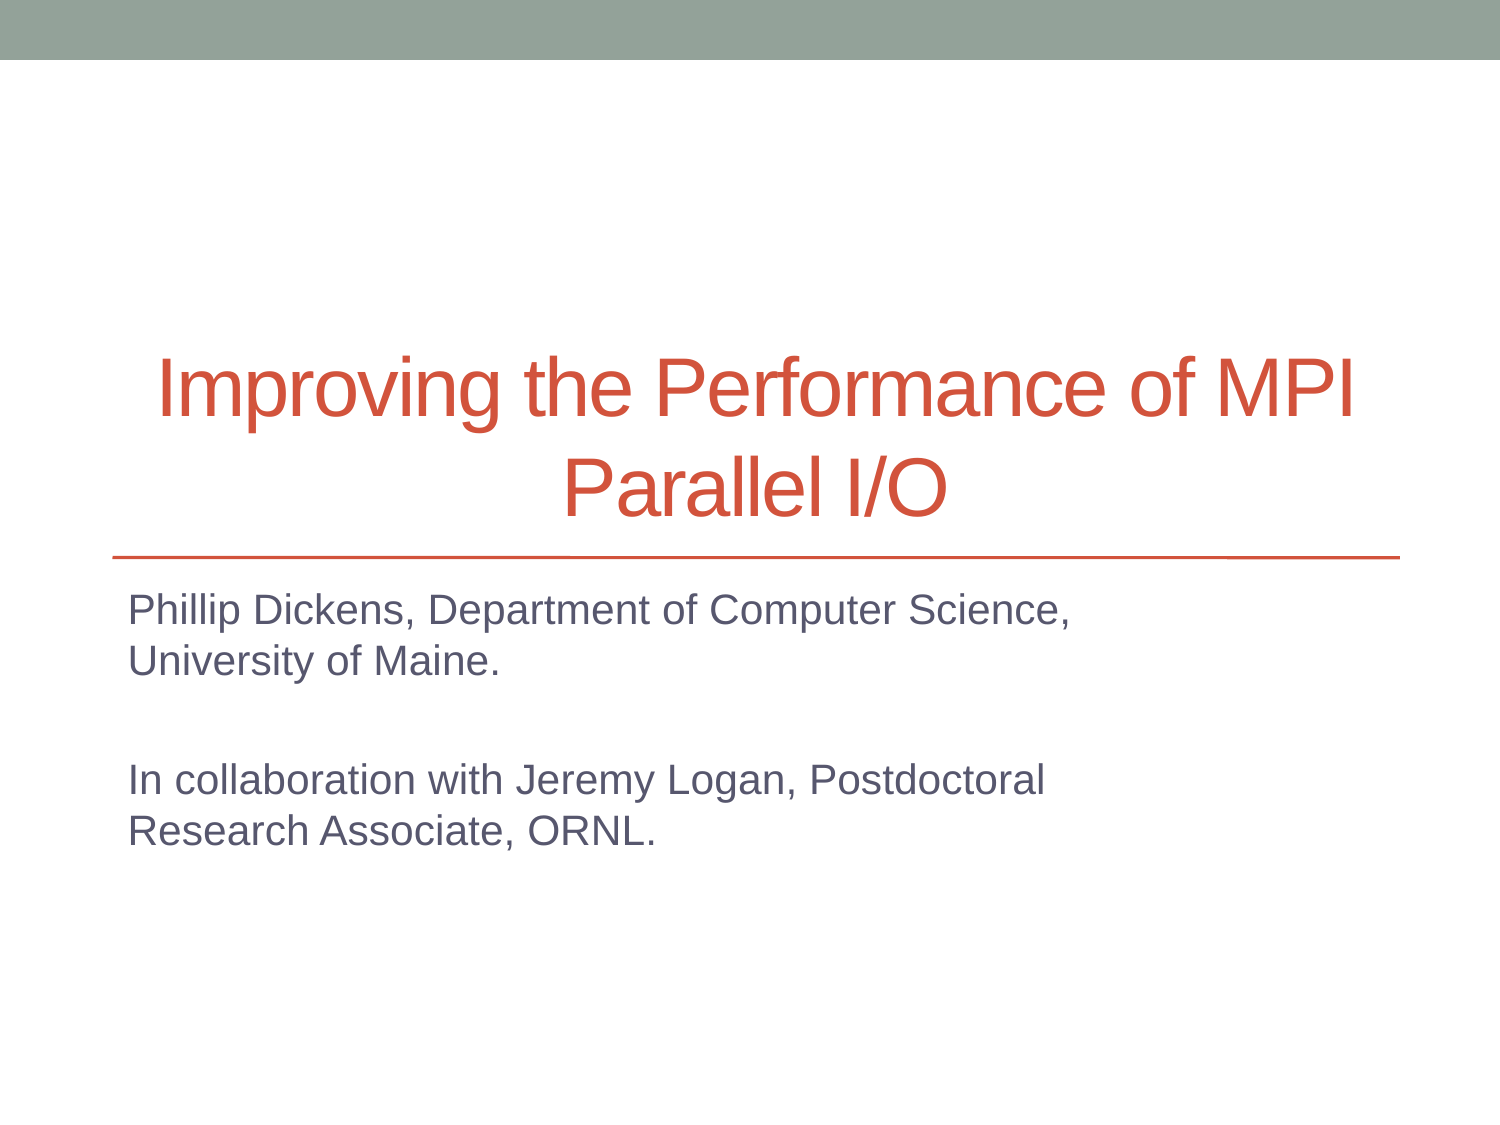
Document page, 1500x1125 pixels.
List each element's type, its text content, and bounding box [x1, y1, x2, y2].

subtitle Phillip Dickens, Department of Computer Science, University of Maine. In collaboration with Jeremy Logan, Postdoctoral Research Associate, ORNL. [112, 575, 1163, 863]
title Improving the Performance of MPI Parallel I/O [112, 224, 1400, 542]
